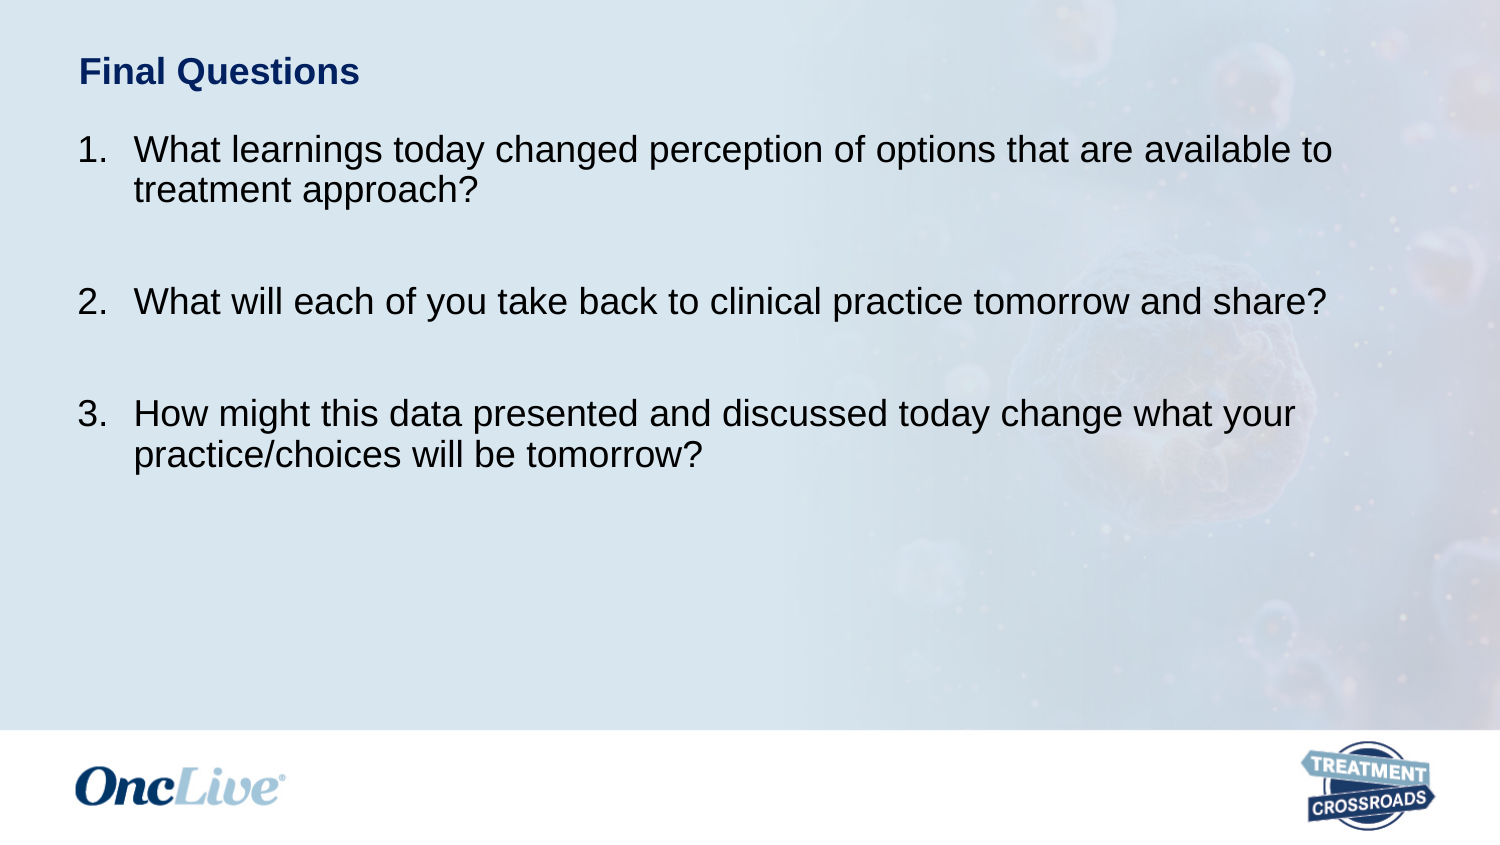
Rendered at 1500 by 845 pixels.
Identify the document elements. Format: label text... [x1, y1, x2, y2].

picture [0, 0, 1500, 845]
title Final Questions [63, 44, 1440, 104]
list What learnings today changed perception of options that are available to treatment approach? What will each of you take back to clinical practice tomorrow and share? How might this data presented and discussed today change what your practice/choices will be tomorrow? [62, 122, 1438, 702]
